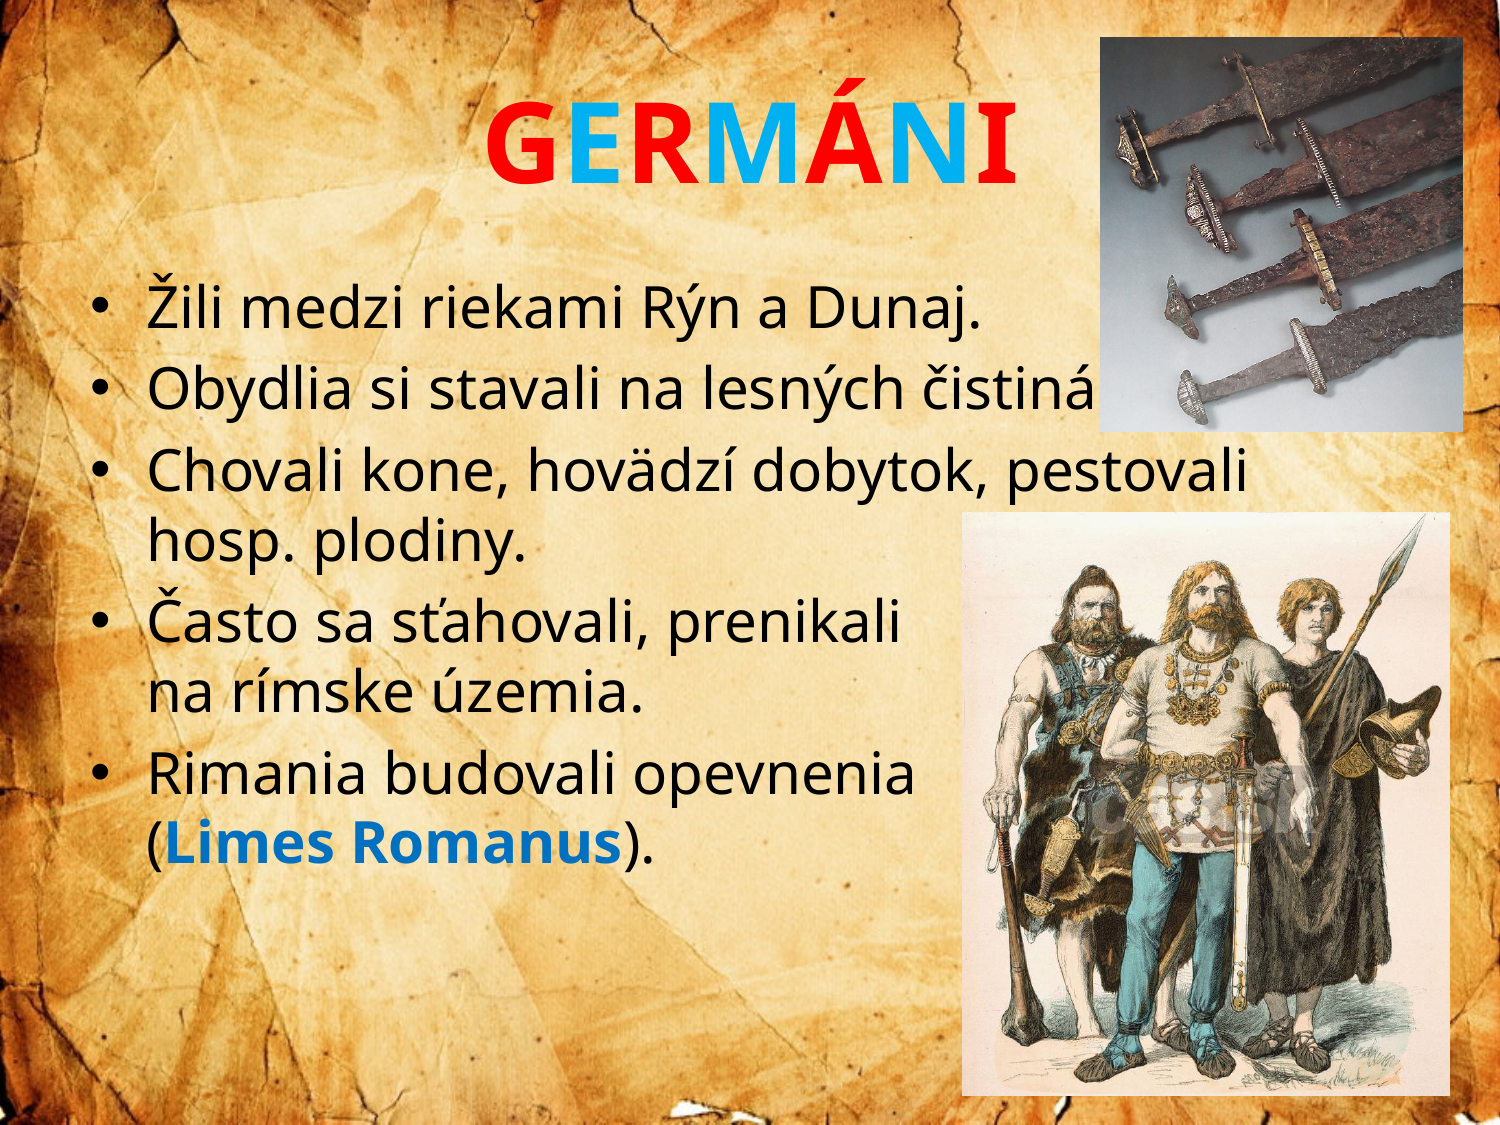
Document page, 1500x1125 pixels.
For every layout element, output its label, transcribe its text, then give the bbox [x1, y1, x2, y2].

list Žili medzi riekami Rýn a Dunaj. Obydlia si stavali na lesných čistinách. Chovali kone, hovädzí dobytok, pestovali hosp. plodiny. Často sa sťahovali, prenikali na rímske územia. Rimania budovali opevnenia (Limes Romanus). [75, 262, 1425, 1005]
title germáNI [75, 45, 1094, 233]
picture [0, 0, 1500, 1125]
